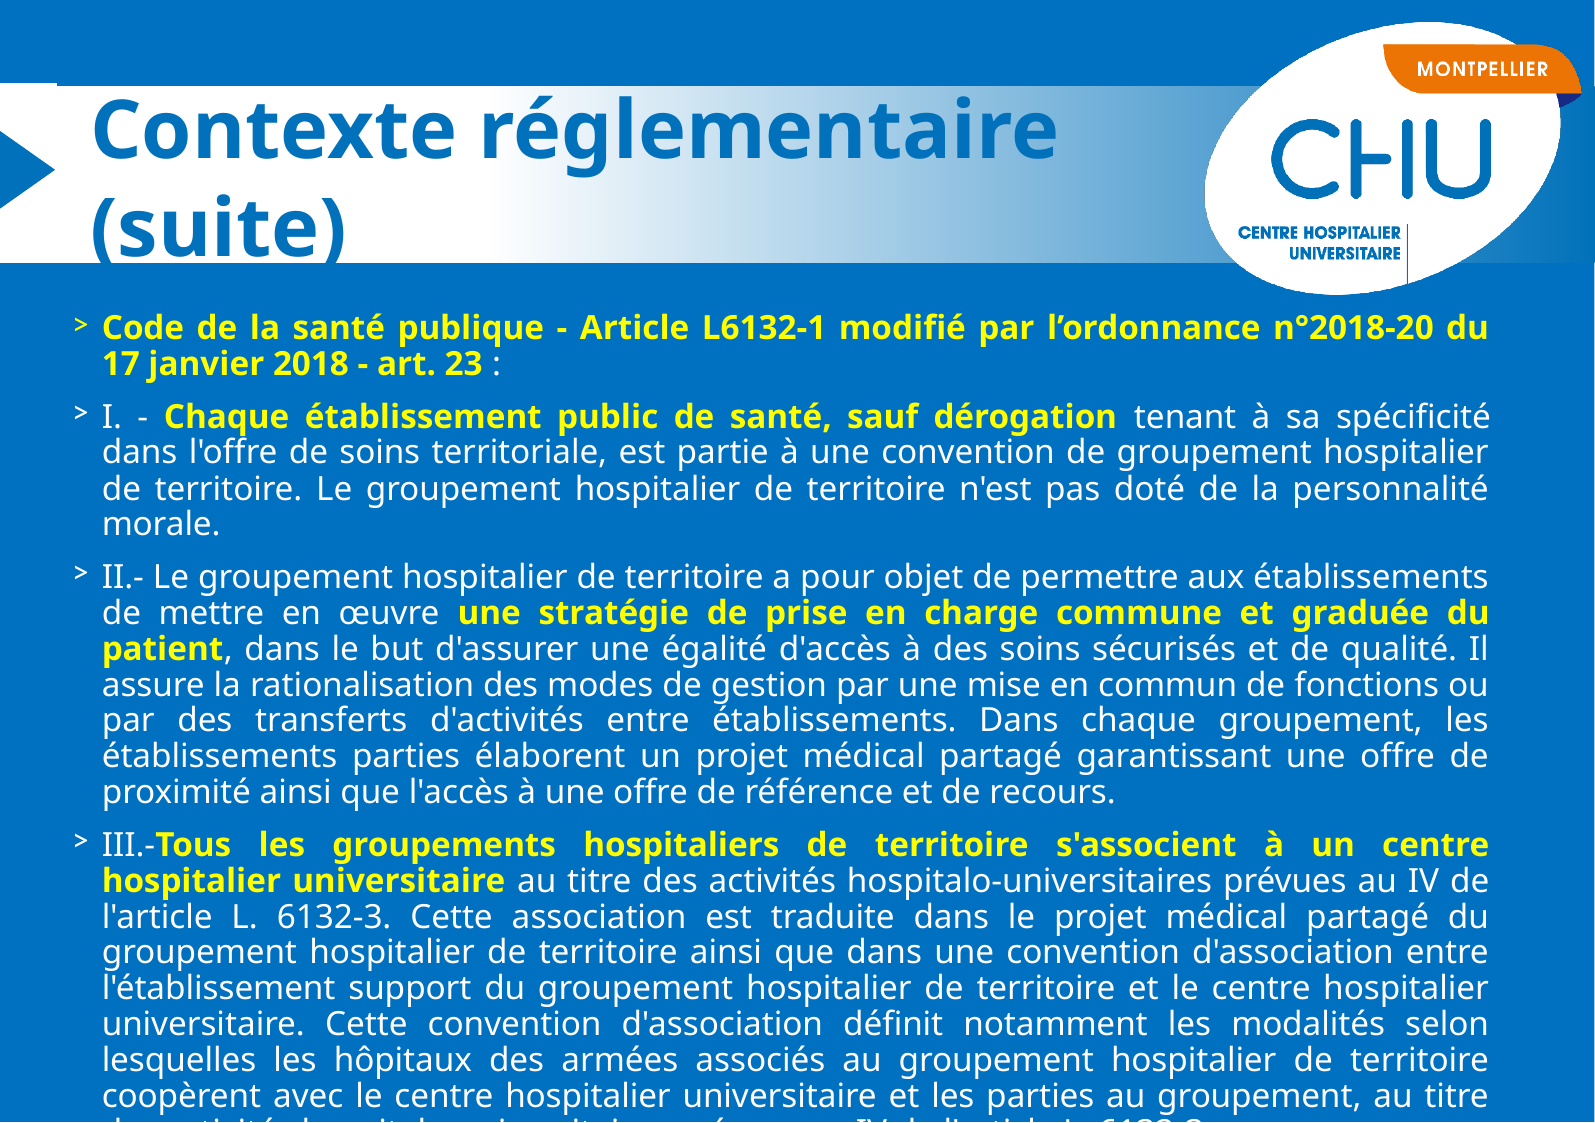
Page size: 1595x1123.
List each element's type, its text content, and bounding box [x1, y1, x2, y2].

list Code de la santé publique - Article L6132-1 modifié par l’ordonnance n°2018-20 du 17 janvier 2018 - art. 23 : I. - Chaque établissement public de santé, sauf dérogation tenant à sa spécificité dans l'offre de soins territoriale, est partie à une convention de groupement hospitalier de territoire. Le groupement hospitalier de territoire n'est pas doté de la personnalité morale. II.- Le groupement hospitalier de territoire a pour objet de permettre aux établissements de mettre en œuvre une stratégie de prise en charge commune et graduée du patient, dans le but d'assurer une égalité d'accès à des soins sécurisés et de qualité. Il assure la rationalisation des modes de gestion par une mise en commun de fonctions ou par des transferts d'activités entre établissements. Dans chaque groupement, les établissements parties élaborent un projet médical partagé garantissant une offre de proximité ainsi que l'accès à une offre de référence et de recours. III.-Tous les groupements hospitaliers de territoire s'associent à un centre hospitalier universitaire au titre des activités hospitalo-universitaires prévues au IV de l'article L. 6132-3. Cette association est traduite dans le projet médical partagé du groupement hospitalier de territoire ainsi que dans une convention d'association entre l'établissement support du groupement hospitalier de territoire et le centre hospitalier universitaire. Cette convention d'association définit notamment les modalités selon lesquelles les hôpitaux des armées associés au groupement hospitalier de territoire coopèrent avec le centre hospitalier universitaire et les parties au groupement, au titre des activités hospitalo-universitaires prévues au IV de l'article L. 6132-3. [57, 303, 1507, 1084]
picture [1198, 17, 1582, 296]
list Contexte réglementaire (suite) [75, 131, 1217, 220]
